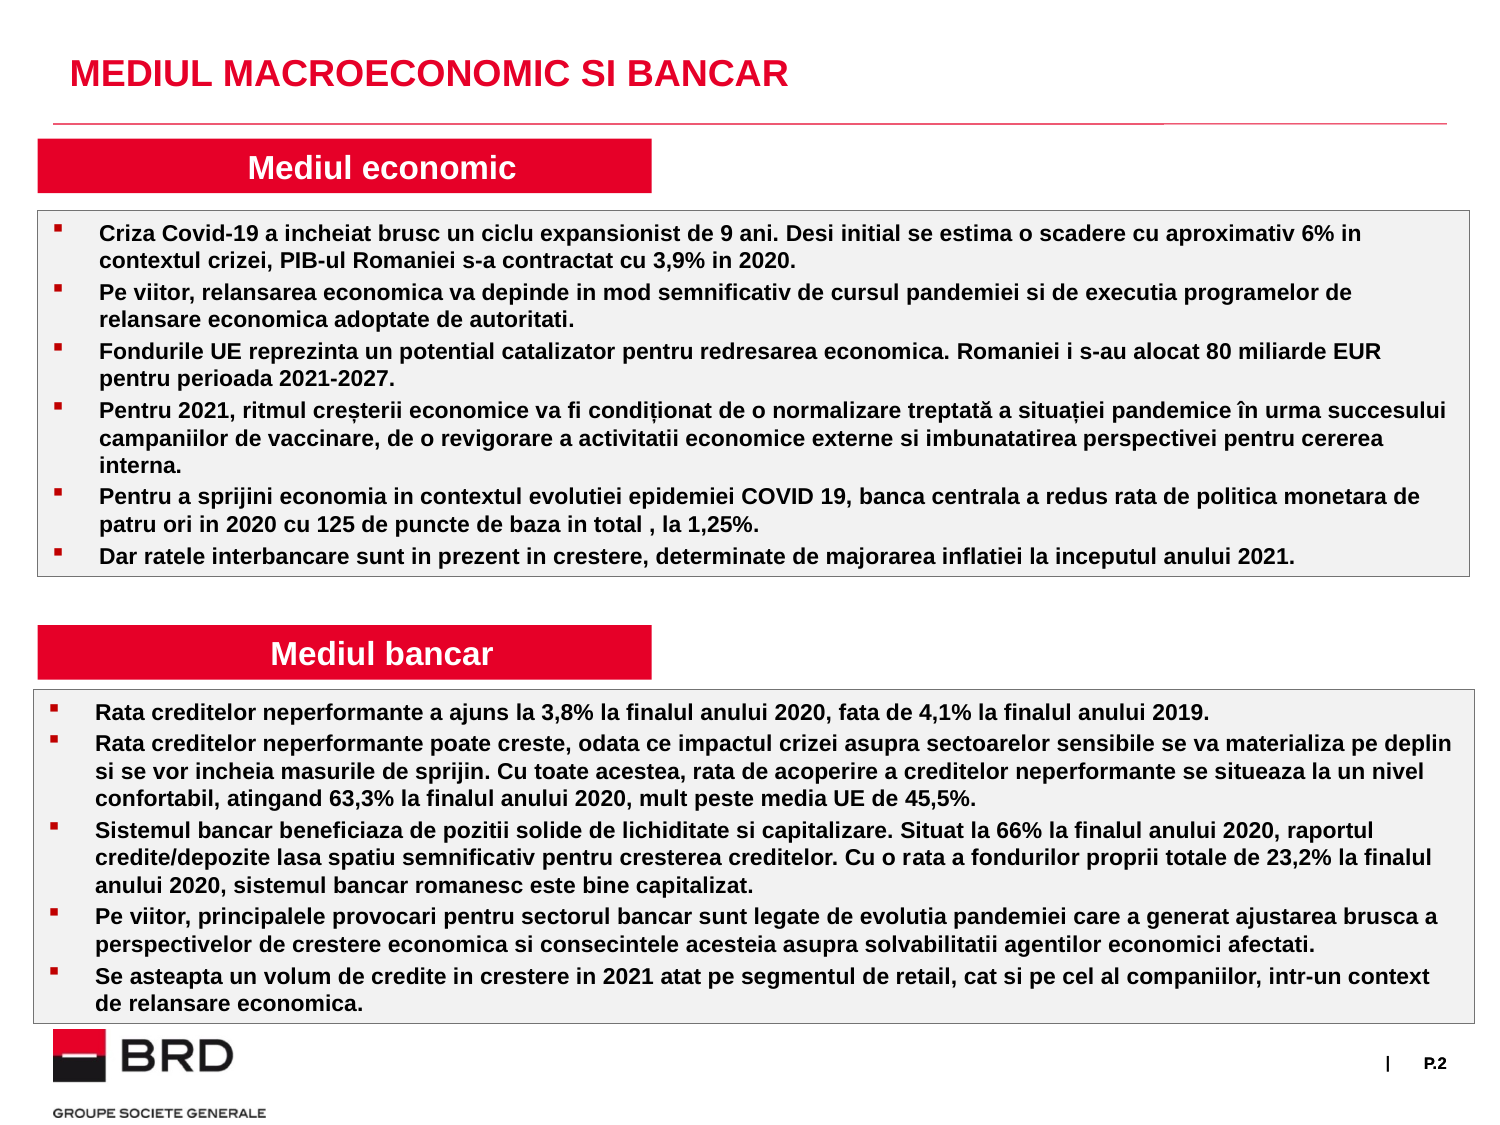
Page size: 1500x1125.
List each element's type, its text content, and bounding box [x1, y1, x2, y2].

picture [53, 1029, 266, 1118]
text_box Mediul bancar [37, 625, 652, 680]
text_box Rata creditelor neperformante a ajuns la 3,8% la finalul anului 2020, fata de 4,1% la finalul anului 2019. Rata creditelor neperformante poate creste, odata ce impactul crizei asupra sectoarelor sensibile se va materializa pe deplin si se vor incheia masurile de sprijin. Cu toate acestea, rata de acoperire a creditelor neperformante se situeaza la un nivel confortabil, atingand 63,3% la finalul anului 2020, mult peste media UE de 45,5%. Sistemul bancar beneficiaza de pozitii solide de lichiditate si capitalizare. Situat la 66% la finalul anului 2020, raportul credite/depozite lasa spatiu semnificativ pentru cresterea creditelor. Cu o rata a fondurilor proprii totale de 23,2% la finalul anului 2020, sistemul bancar romanesc este bine capitalizat. Pe viitor, principalele provocari pentru sectorul bancar sunt legate de evolutia pandemiei care a generat ajustarea brusca a perspectivelor de crestere economica si consecintele acesteia asupra solvabilitatii agentilor economici afectati. Se asteapta un volum de credite in crestere in 2021 atat pe segmentul de retail, cat si pe cel al companiilor, intr-un context de relansare economica. [33, 689, 1475, 1024]
text_box Criza Covid-19 a incheiat brusc un ciclu expansionist de 9 ani. Desi initial se estima o scadere cu aproximativ 6% in contextul crizei, PIB-ul Romaniei s-a contractat cu 3,9% in 2020. Pe viitor, relansarea economica va depinde in mod semnificativ de cursul pandemiei si de executia programelor de relansare economica adoptate de autoritati. Fondurile UE reprezinta un potential catalizator pentru redresarea economica. Romaniei i s-au alocat 80 miliarde EUR pentru perioada 2021-2027. Pentru 2021, ritmul creșterii economice va fi condiționat de o normalizare treptată a situației pandemice în urma succesului campaniilor de vaccinare, de o revigorare a activitatii economice externe si imbunatatirea perspectivei pentru cererea interna. Pentru a sprijini economia in contextul evolutiei epidemiei COVID 19, banca centrala a redus rata de politica monetara de patru ori in 2020 cu 125 de puncte de baza in total , la 1,25%. Dar ratele interbancare sunt in prezent in crestere, determinate de majorarea inflatiei la inceputul anului 2021. [37, 210, 1470, 577]
text_box MEDIUL MACROECONOMIC SI BANCAR [63, 48, 1176, 94]
text_box P.2 [1387, 1052, 1447, 1125]
text_box Mediul economic [37, 138, 652, 194]
